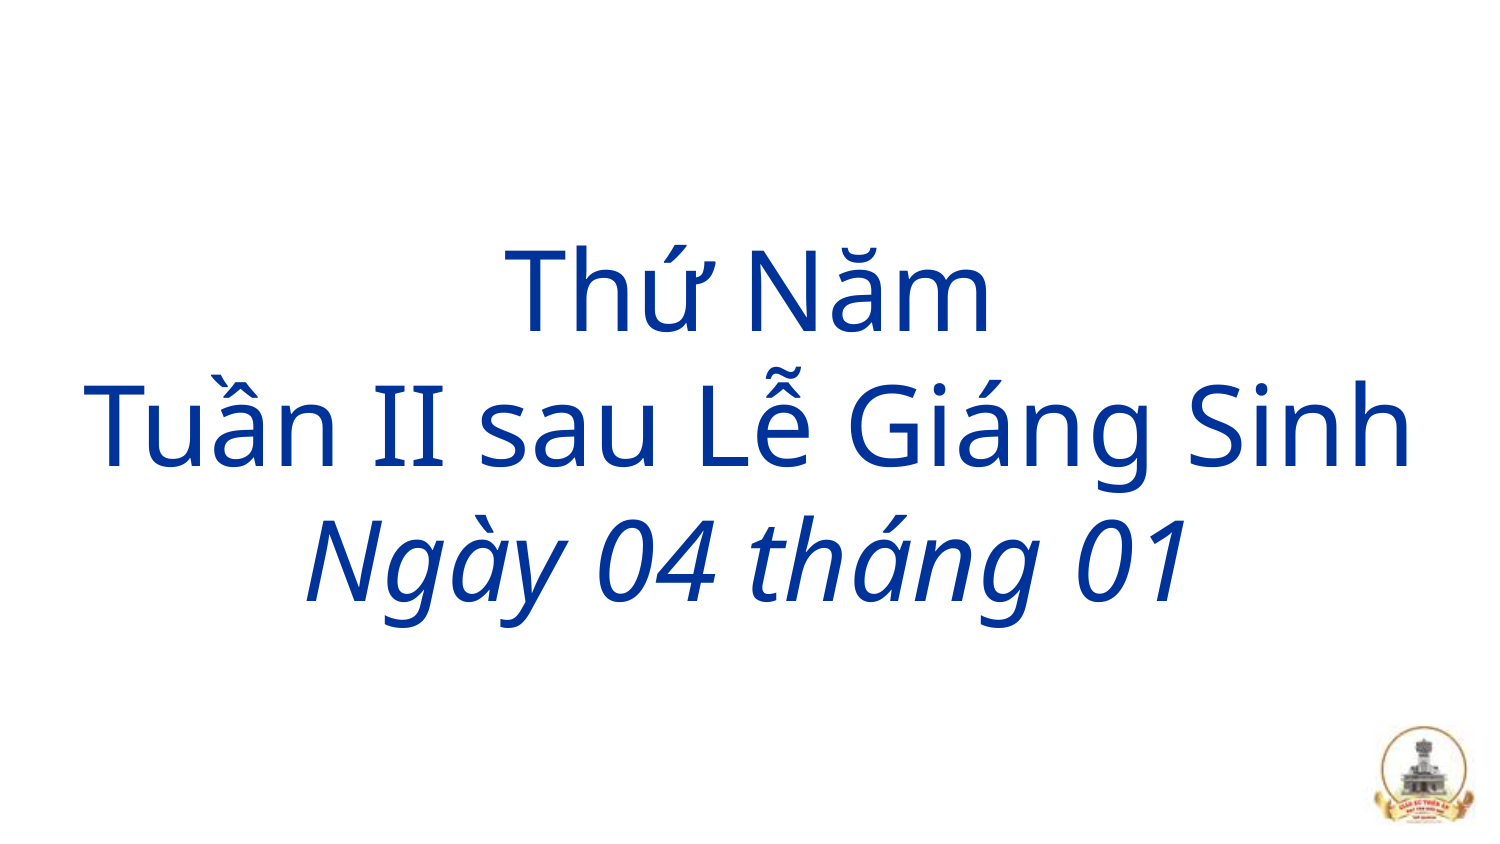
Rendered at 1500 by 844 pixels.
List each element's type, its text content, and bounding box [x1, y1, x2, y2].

title Thứ Năm Tuần II sau Lễ Giáng Sinh Ngày 04 tháng 01 [0, 0, 1500, 844]
